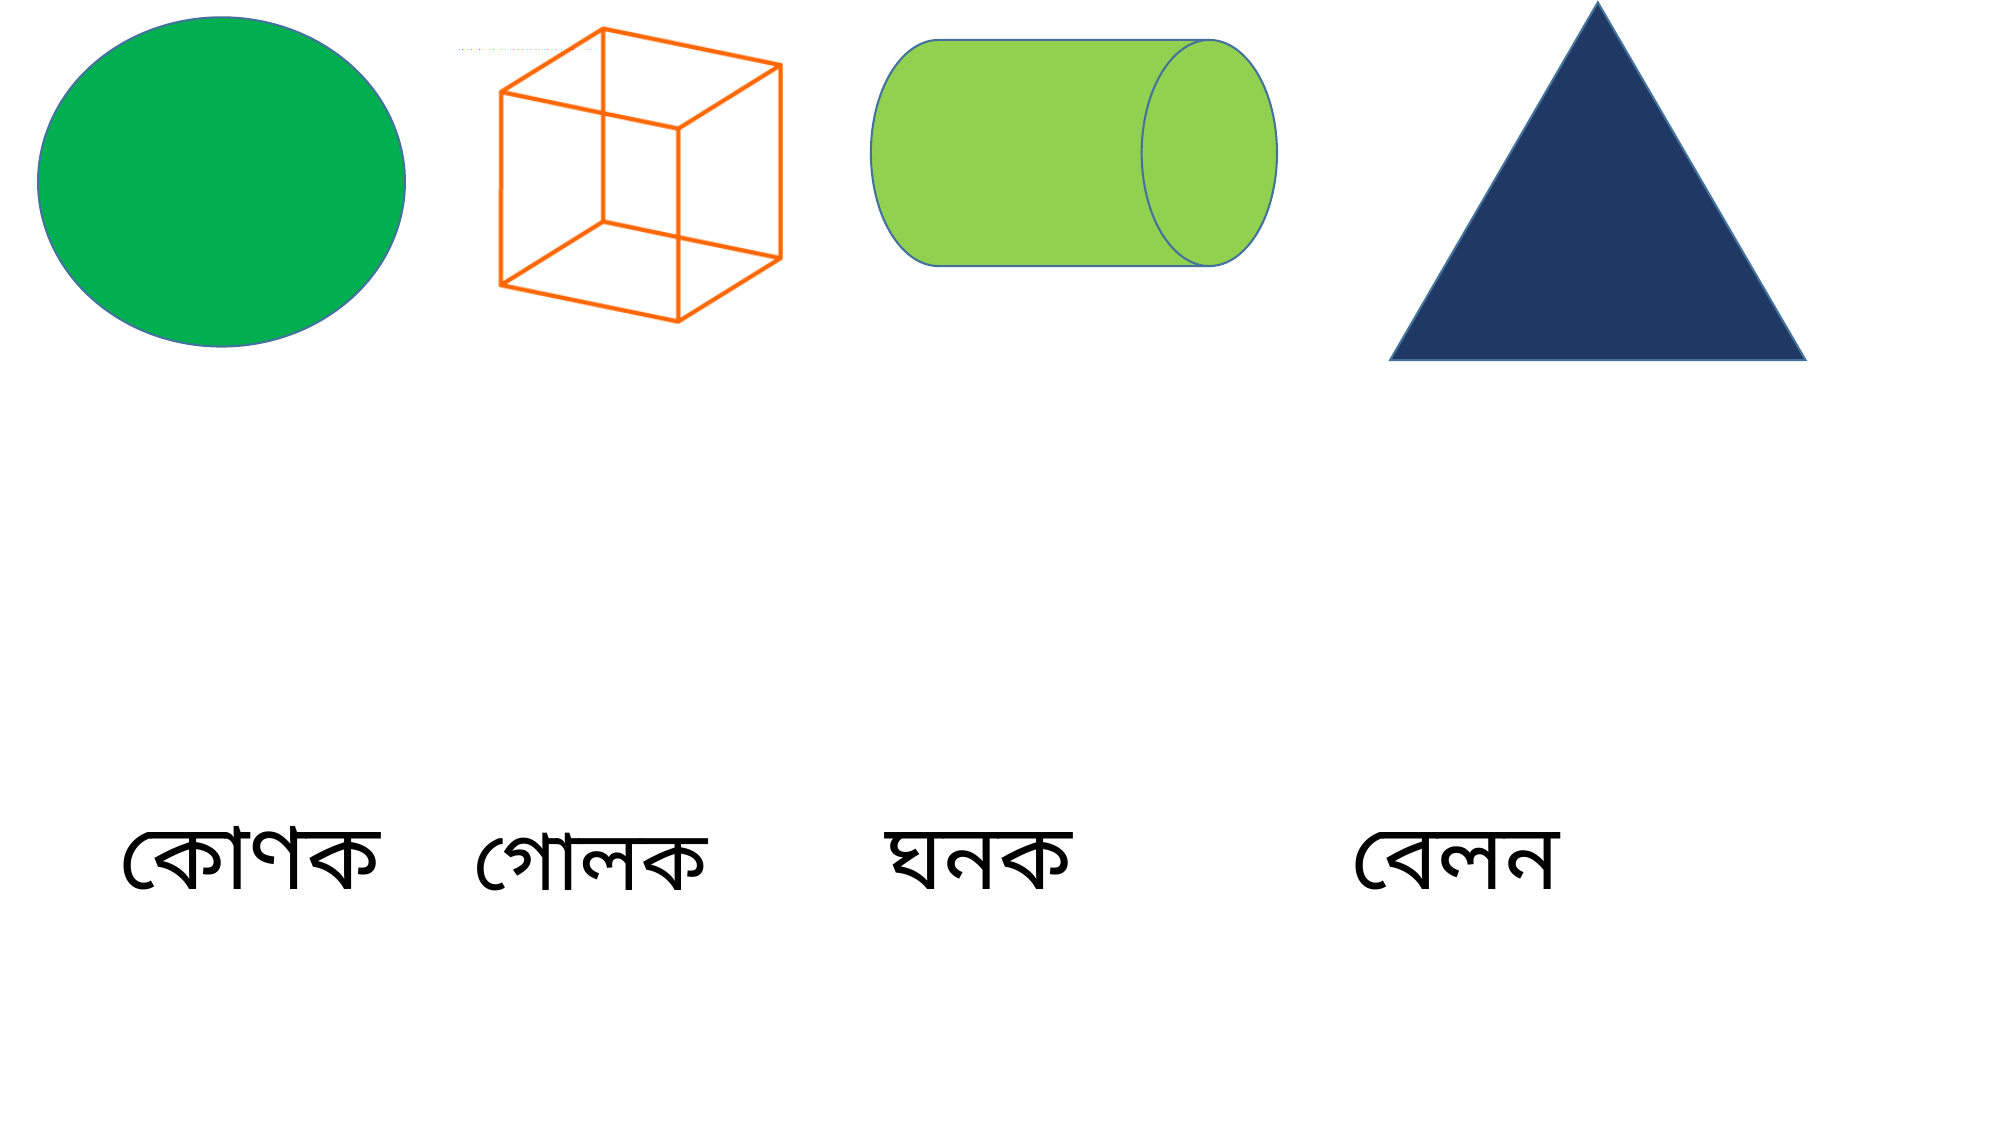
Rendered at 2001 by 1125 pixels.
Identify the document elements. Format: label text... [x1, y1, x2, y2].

text_box [869, 38, 1279, 268]
text_box [36, 16, 406, 348]
text_box ঘনক [870, 790, 1313, 915]
text_box গোলক [459, 800, 814, 915]
picture [459, 0, 817, 347]
text_box বেলন [1336, 790, 1779, 915]
text_box কোণক [104, 790, 547, 915]
text_box [1388, 0, 1808, 362]
